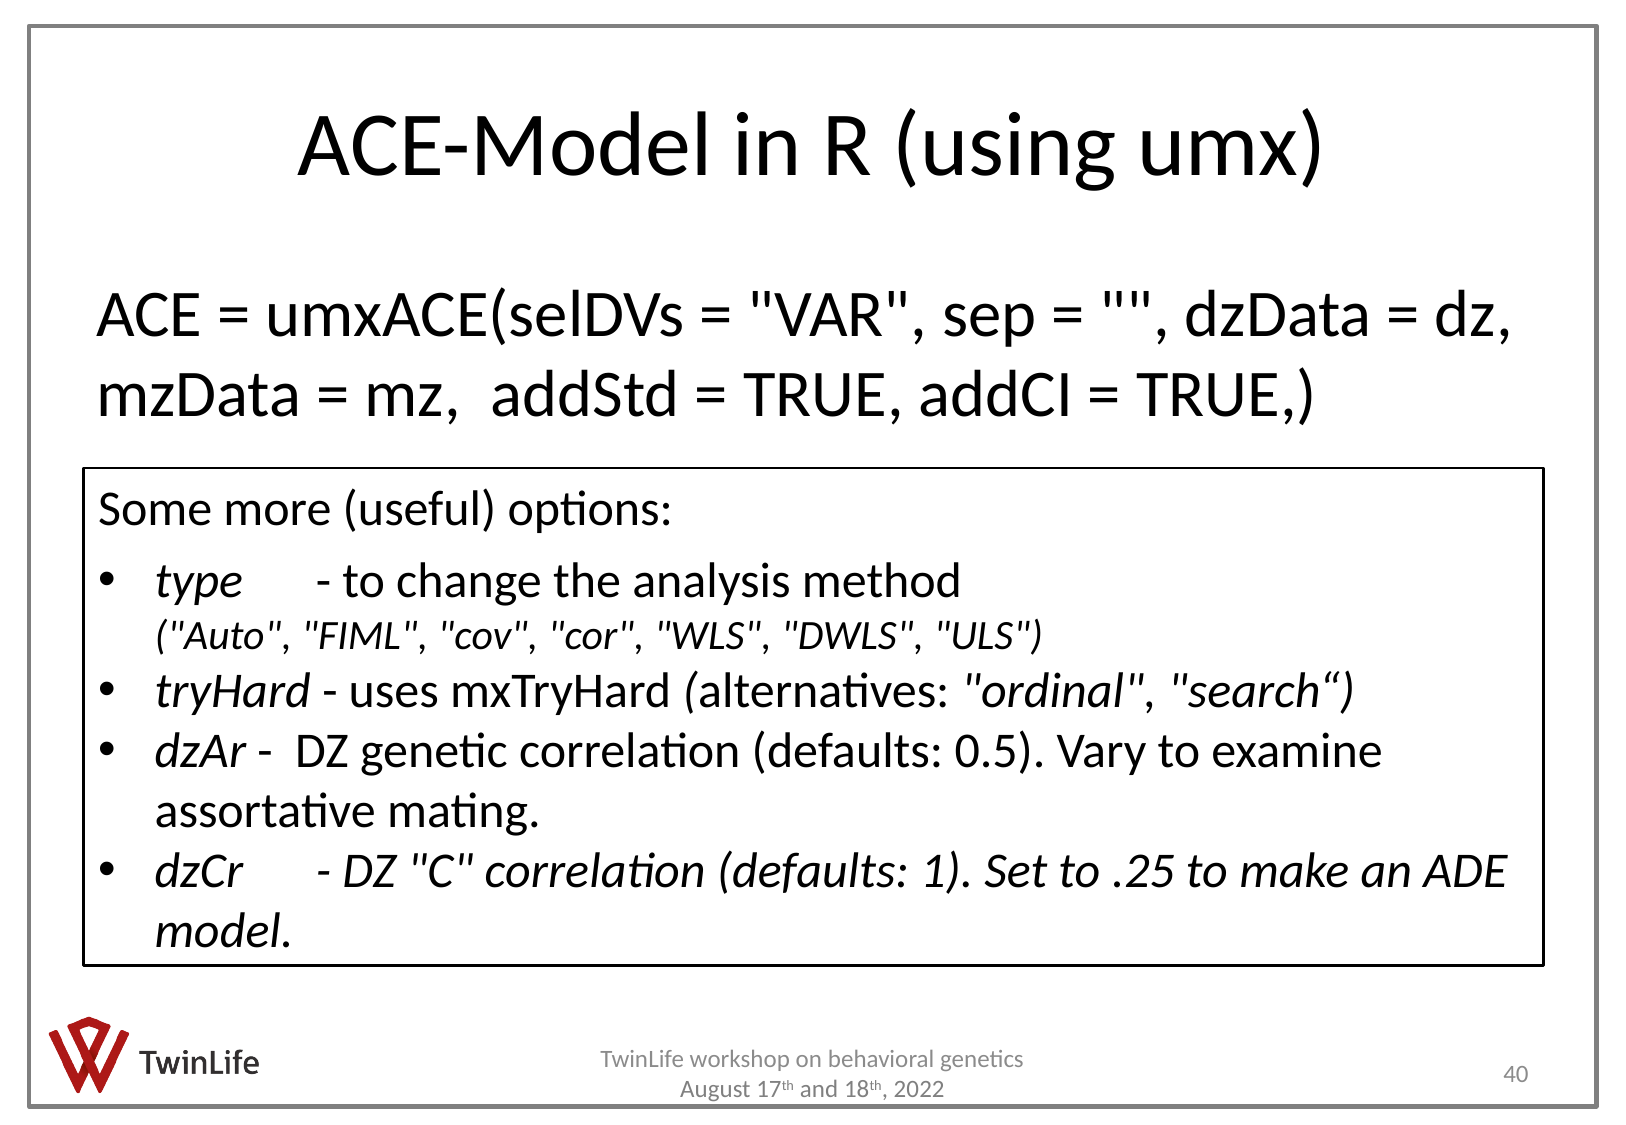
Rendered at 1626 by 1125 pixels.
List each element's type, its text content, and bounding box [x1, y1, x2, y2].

title ACE-Model in R (using umx) [81, 45, 1544, 233]
slide_number 40 [1164, 1042, 1544, 1103]
list ACE = umxACE(selDVs = "VAR", sep = "", dzData = dz, mzData = mz, addStd = TRUE, addCI = TRUE,) [81, 262, 1544, 1005]
picture [44, 1010, 263, 1100]
footer TwinLife workshop on behavioral genetics August 17th and 18th, 2022 [555, 1042, 1070, 1103]
text_box Some more (useful) options: type - to change the analysis method ("Auto", "FIML", "cov", "cor", "WLS", "DWLS", "ULS") tryHard - uses mxTryHard (alternatives: "ordinal", "search“) dzAr - DZ genetic correlation (defaults: 0.5). Vary to examine assortative mating. dzCr - DZ "C" correlation (defaults: 1). Set to .25 to make an ADE model. [83, 468, 1544, 966]
